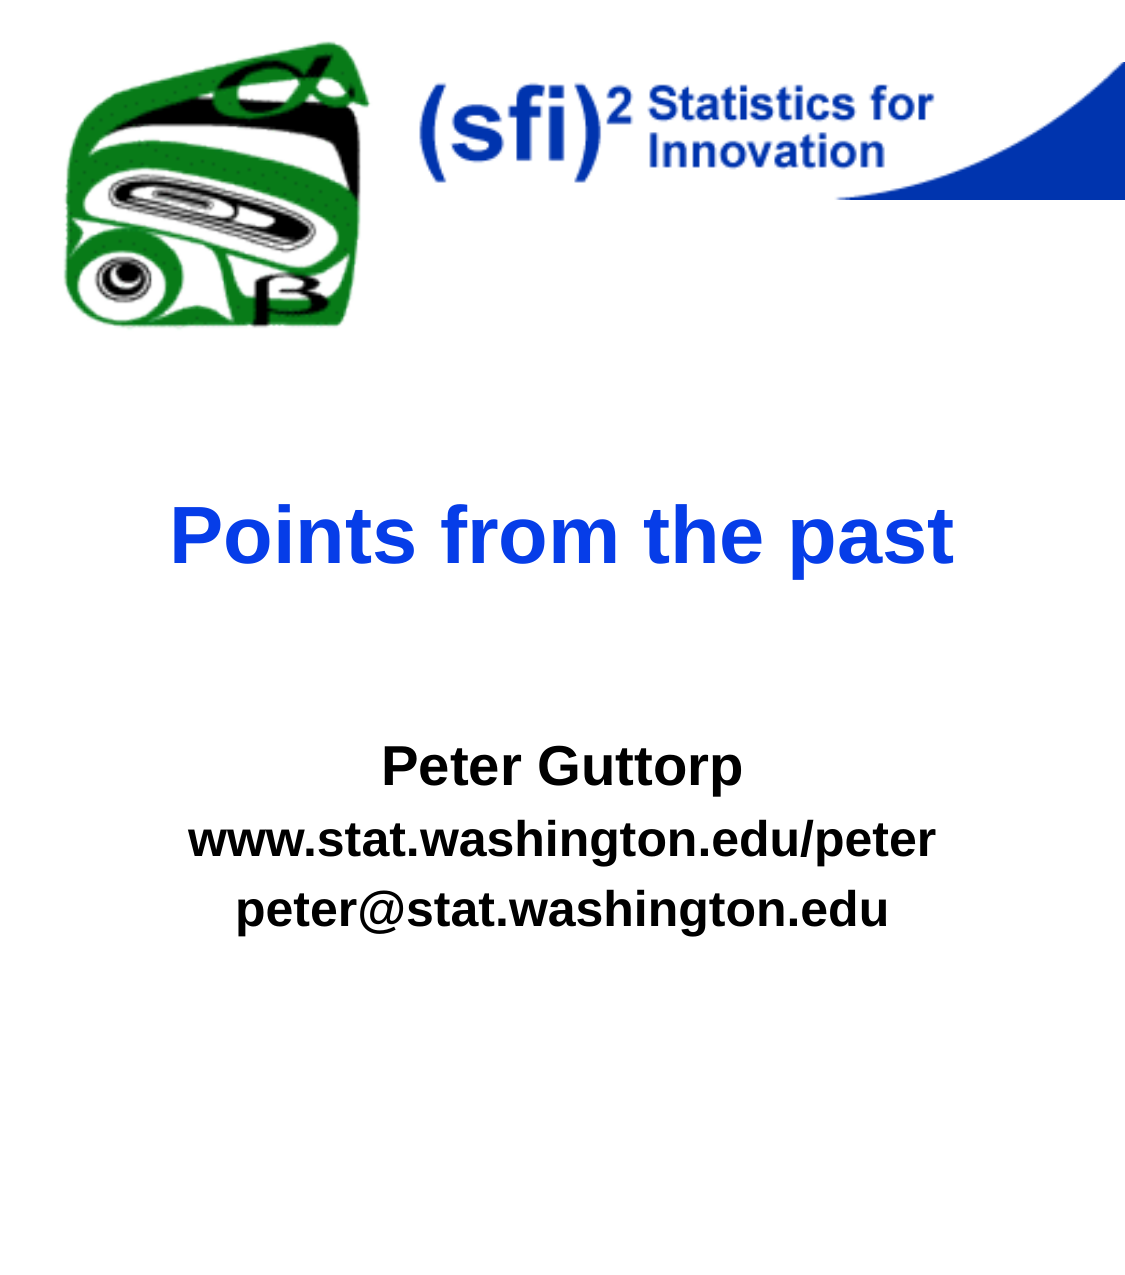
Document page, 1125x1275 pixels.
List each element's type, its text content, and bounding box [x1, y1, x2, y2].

picture [399, 62, 1125, 201]
picture [62, 37, 376, 337]
title Points from the past [83, 424, 1042, 638]
subtitle Peter Guttorp www.stat.washington.edu/peter peter@stat.washington.edu [168, 721, 957, 1049]
